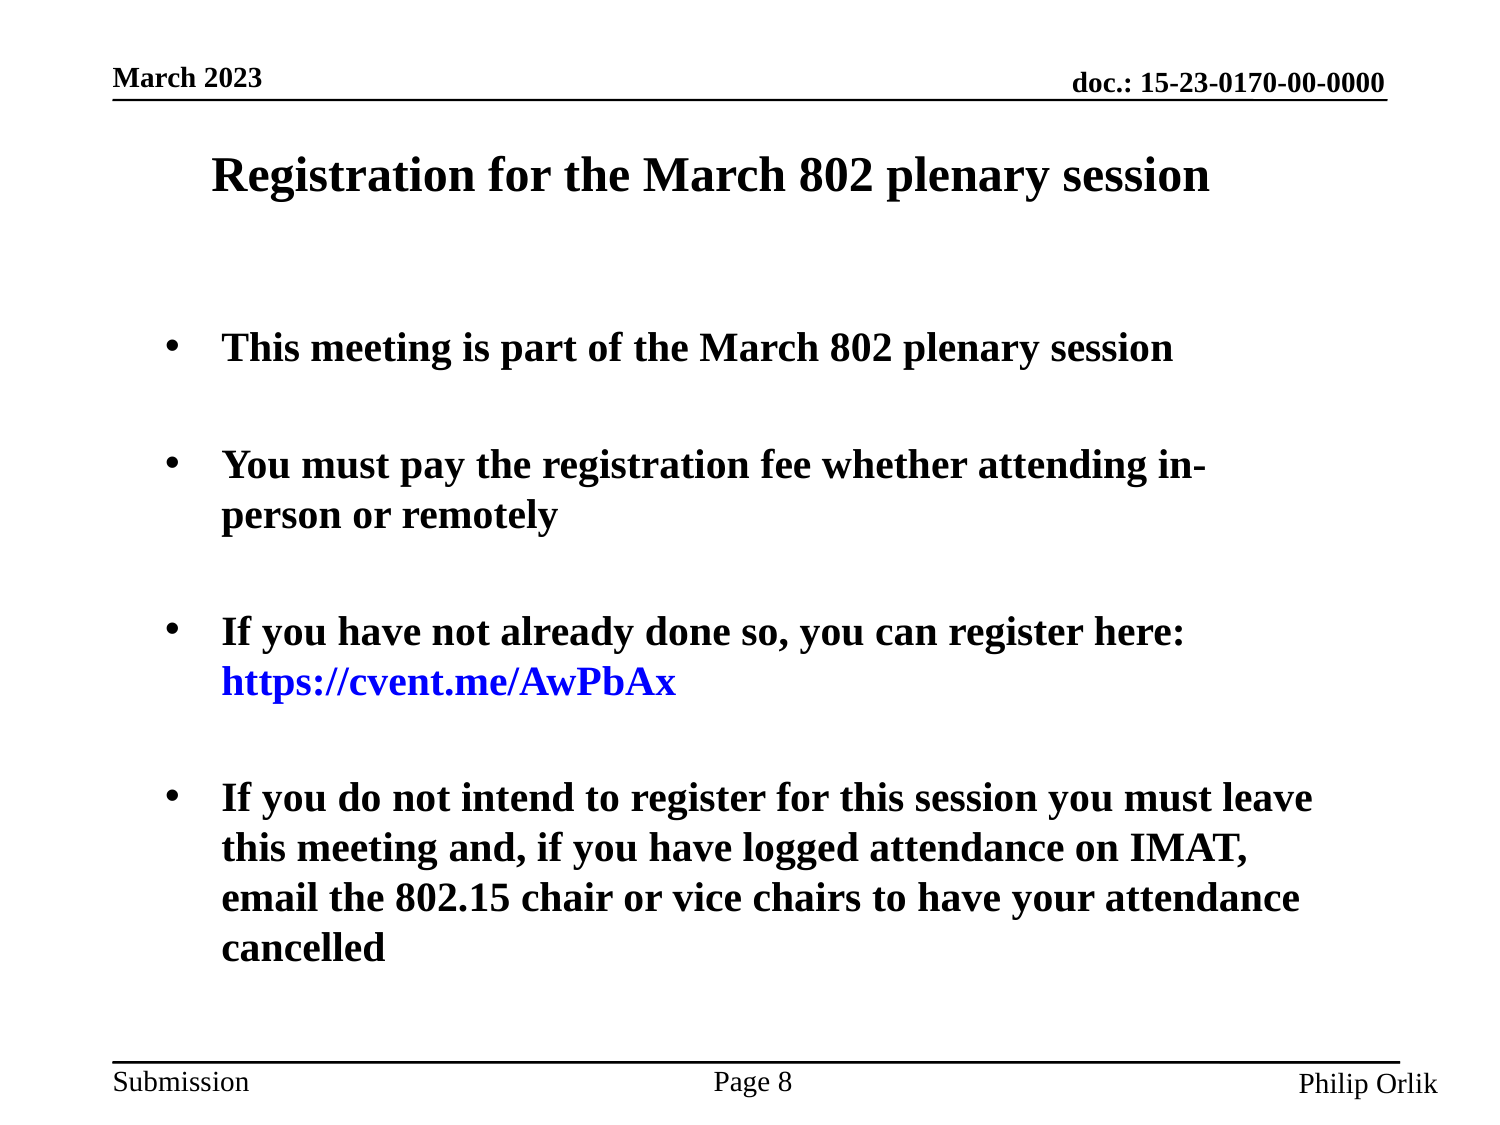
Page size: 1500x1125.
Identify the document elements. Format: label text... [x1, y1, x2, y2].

text_box Registration for the March 802 plenary session [117, 84, 1304, 259]
text_box This meeting is part of the March 802 plenary session You must pay the registration fee whether attending in-person or remotely If you have not already done so, you can register here: https://cvent.me/AwPbAx If you do not intend to register for this session you must leave this meeting and, if you have logged attendance on IMAT, email the 802.15 chair or vice chairs to have your attendance cancelled [149, 312, 1336, 1063]
